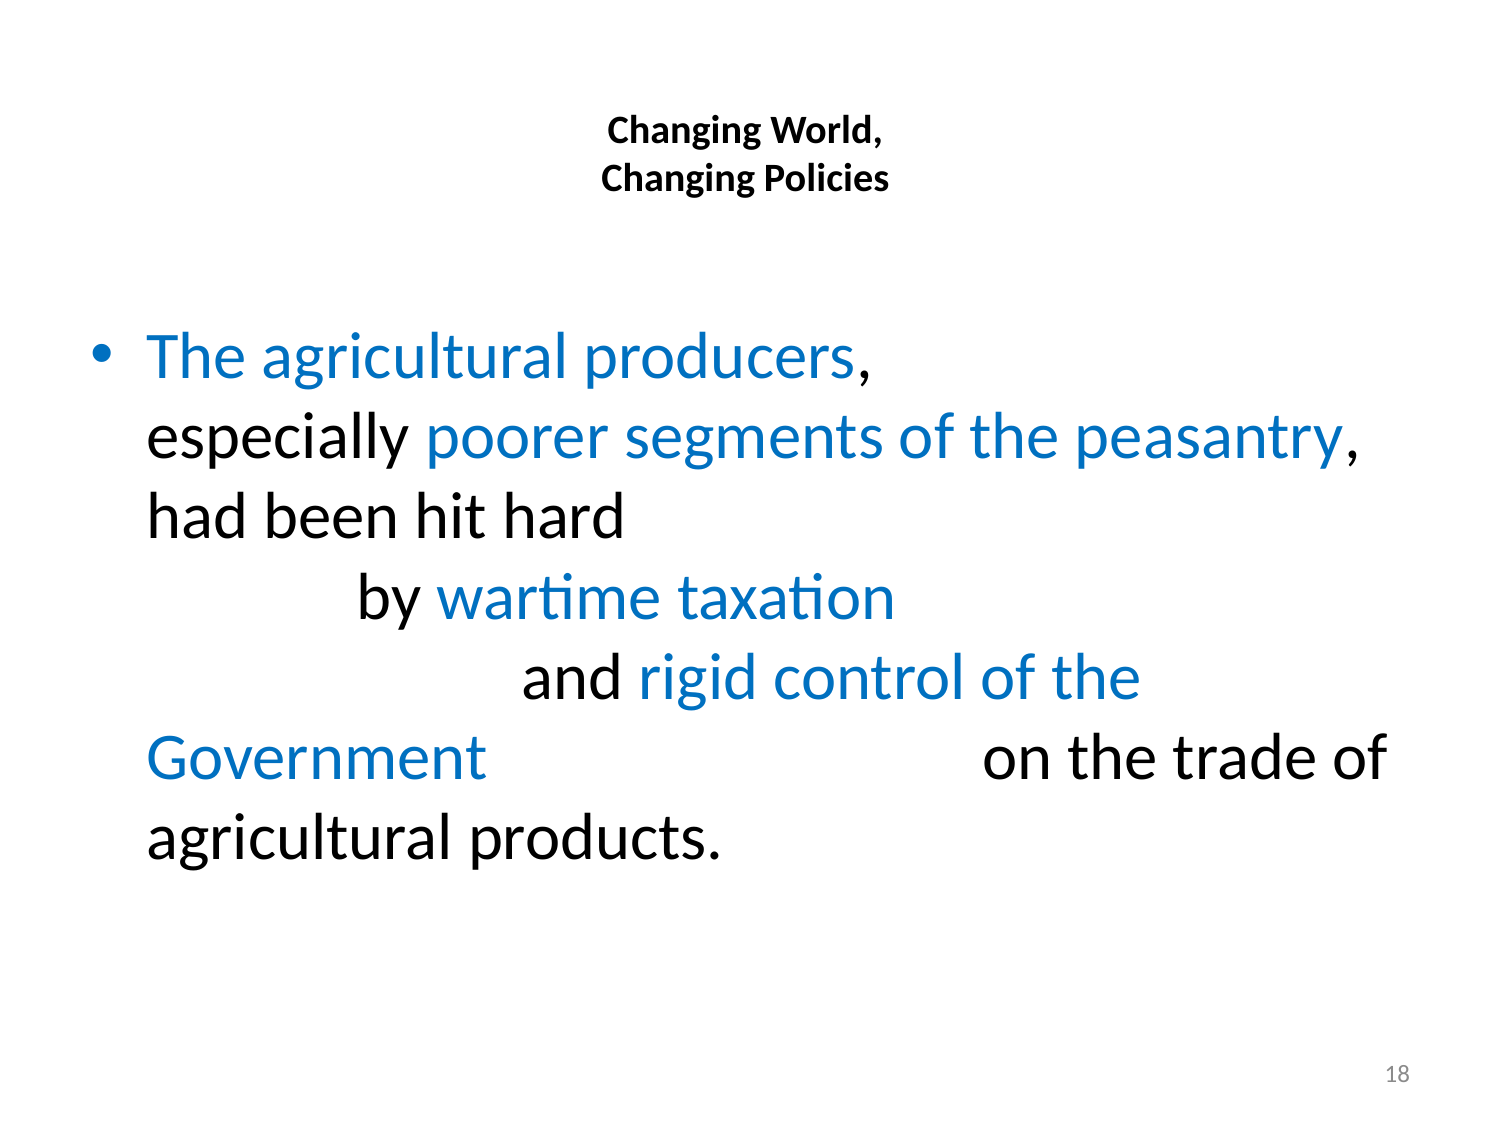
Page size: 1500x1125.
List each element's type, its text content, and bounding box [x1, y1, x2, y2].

list The agricultural producers, especially poorer segments of the peasantry, had been hit hard by wartime taxation and rigid control of the Government on the trade of agricultural products. [75, 304, 1425, 1125]
title Changing World, Changing Policies [75, 45, 1425, 258]
slide_number 18 [1074, 1042, 1425, 1103]
